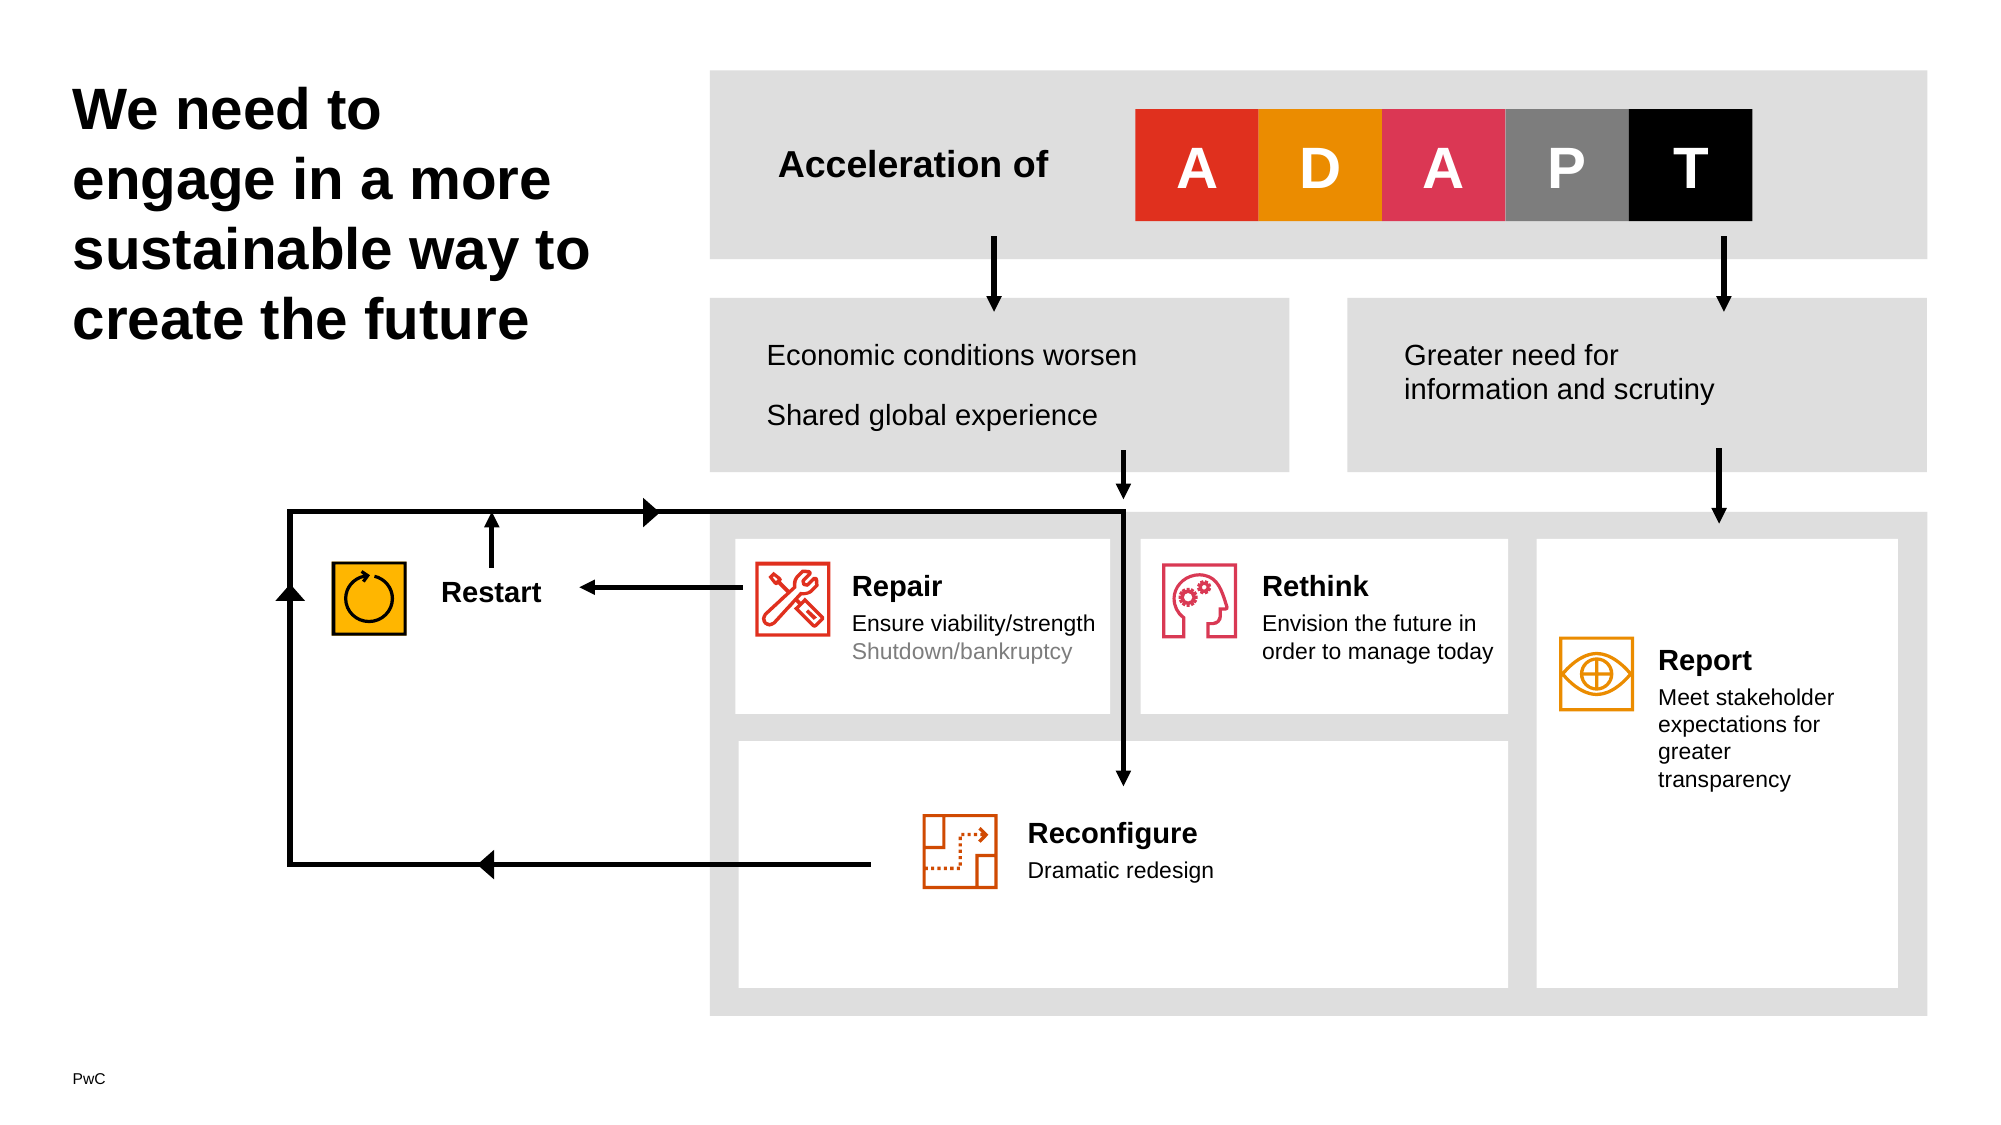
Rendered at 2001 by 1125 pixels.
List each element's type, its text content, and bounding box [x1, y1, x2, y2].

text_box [331, 561, 407, 636]
text_box [643, 497, 657, 510]
text_box [1140, 538, 1509, 714]
text_box [643, 519, 653, 528]
text_box Rethink Envision the future in order to manage today [1247, 560, 1510, 673]
text_box Acceleration of [762, 132, 1078, 193]
text_box Economic conditions worsen Shared global experience [751, 328, 1231, 440]
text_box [755, 561, 831, 637]
text_box Reconfigure Dramatic redesign [1012, 807, 1238, 892]
text_box [709, 297, 1290, 473]
text_box Report Meet stakeholder expectations for greater transparency [1643, 633, 1867, 802]
text_box Restart [426, 565, 558, 617]
title We need to engage in a more sustainable way to create the future [72, 70, 652, 299]
text_box [1536, 538, 1898, 988]
text_box Greater need for information and scrutiny [1389, 328, 1869, 415]
text_box [738, 741, 1509, 988]
text_box [295, 589, 306, 601]
text_box [709, 70, 1928, 260]
text_box [709, 511, 1928, 1016]
text_box [922, 814, 998, 890]
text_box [1161, 563, 1238, 639]
text_box [1559, 636, 1635, 712]
text_box Repair Ensure viability/strength Shutdown/bankruptcy [836, 560, 1113, 673]
text_box [1347, 297, 1927, 473]
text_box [1135, 108, 1753, 222]
text_box [735, 538, 1111, 714]
text_box [486, 873, 495, 880]
text_box [479, 849, 495, 863]
text_box [275, 589, 285, 601]
